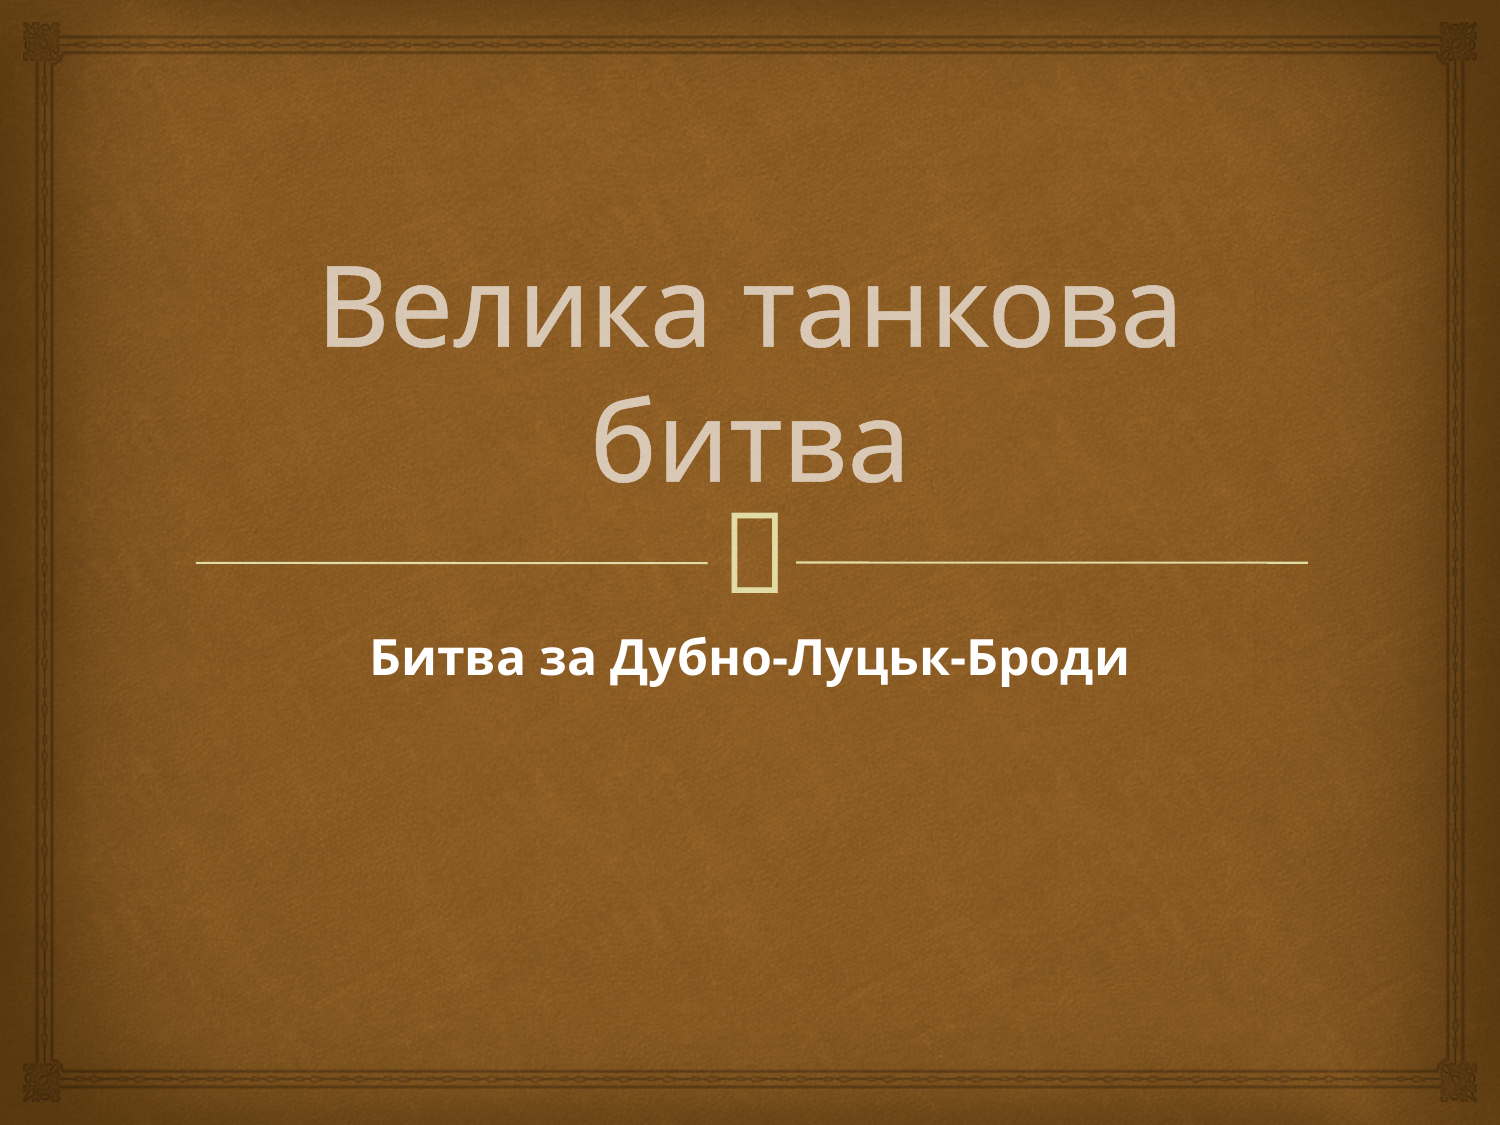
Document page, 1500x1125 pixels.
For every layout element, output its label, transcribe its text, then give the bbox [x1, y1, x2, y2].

picture [0, 0, 1500, 1125]
subtitle Битва за Дубно-Луцьк-Броди [225, 618, 1275, 906]
title Велика танкова битва [194, 227, 1306, 512]
